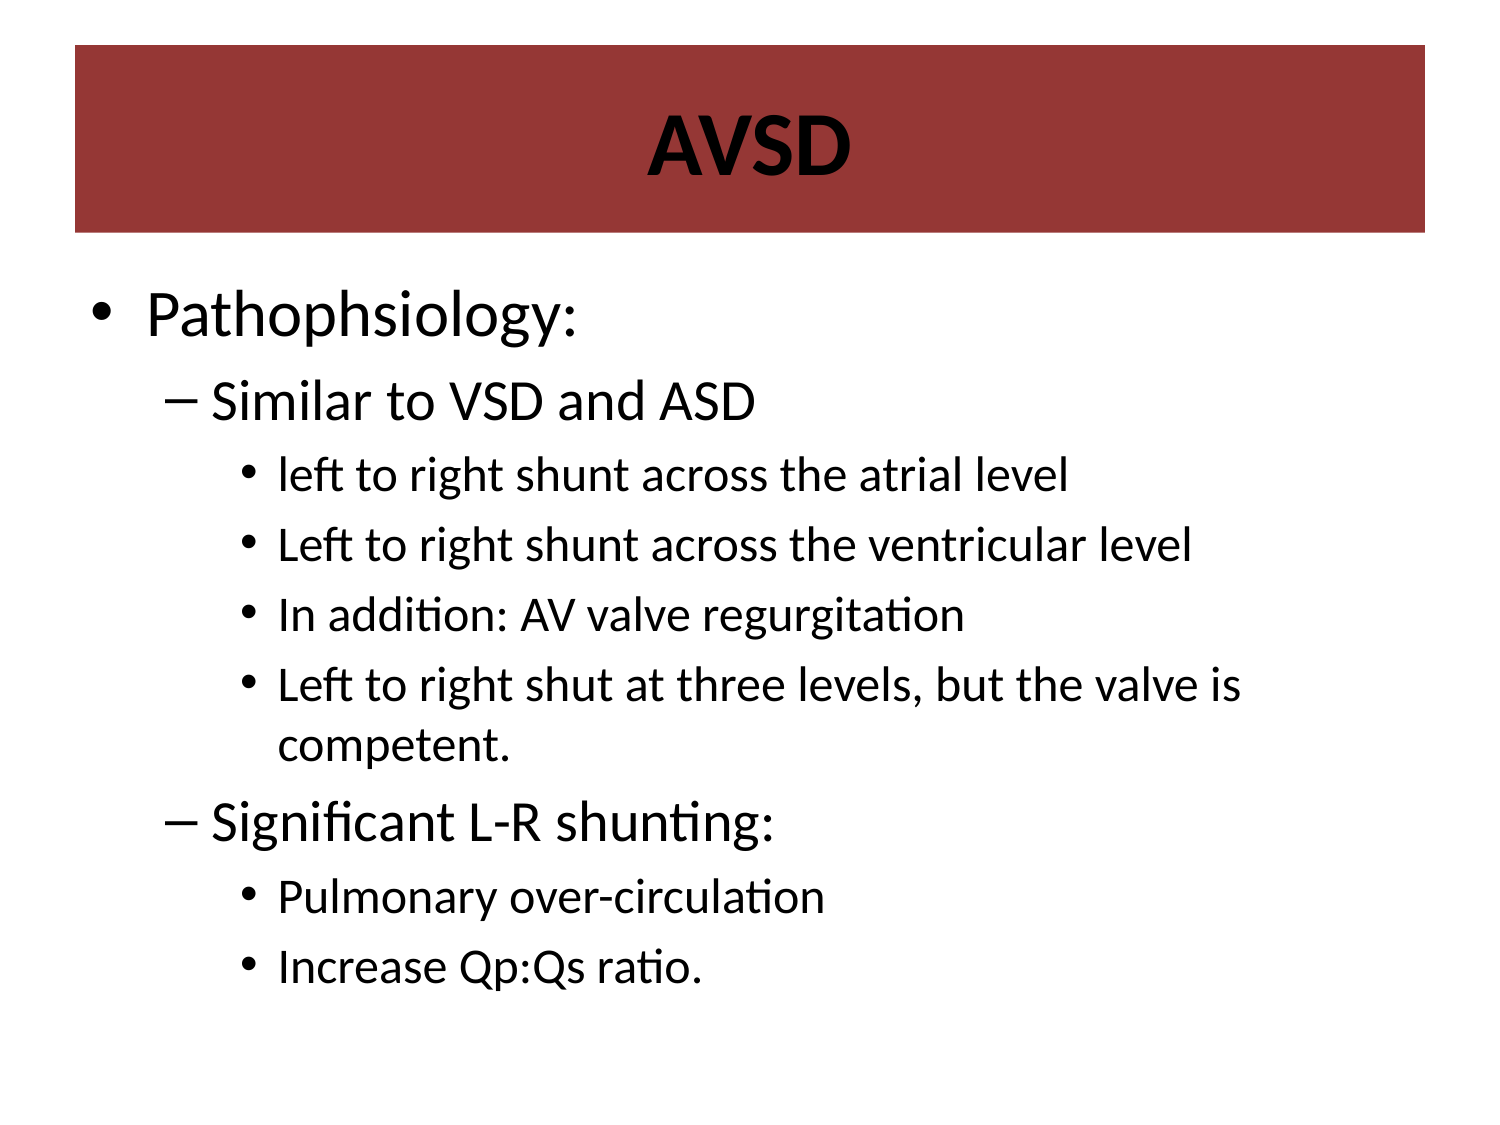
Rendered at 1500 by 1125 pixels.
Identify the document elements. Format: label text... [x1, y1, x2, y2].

title AVSD [75, 45, 1425, 233]
list Pathophsiology: Similar to VSD and ASD left to right shunt across the atrial level Left to right shunt across the ventricular level In addition: AV valve regurgitation Left to right shut at three levels, but the valve is competent. Significant L-R shunting: Pulmonary over-circulation Increase Qp:Qs ratio. [75, 262, 1425, 1005]
